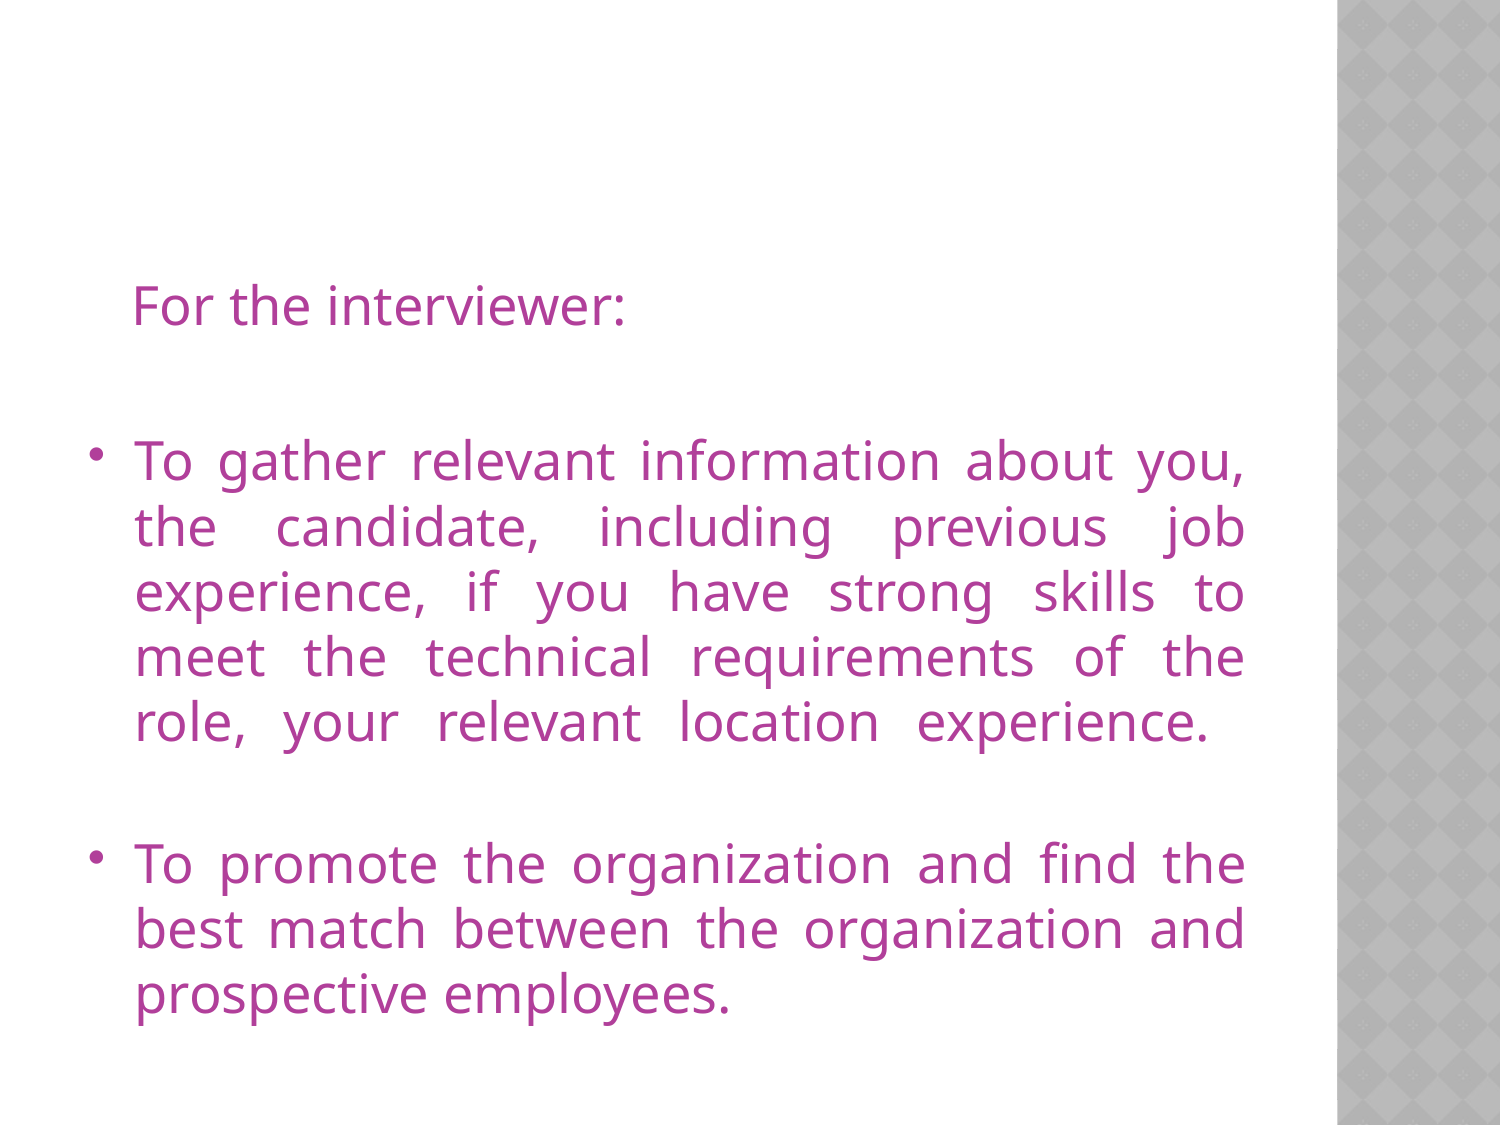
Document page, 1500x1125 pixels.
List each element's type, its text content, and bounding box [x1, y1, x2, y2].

list For the interviewer: To gather relevant information about you, the candidate, including previous job experience, if you have strong skills to meet the technical requirements of the role, your relevant location experience. To promote the organization and find the best match between the organization and prospective employees. [75, 264, 1263, 1059]
